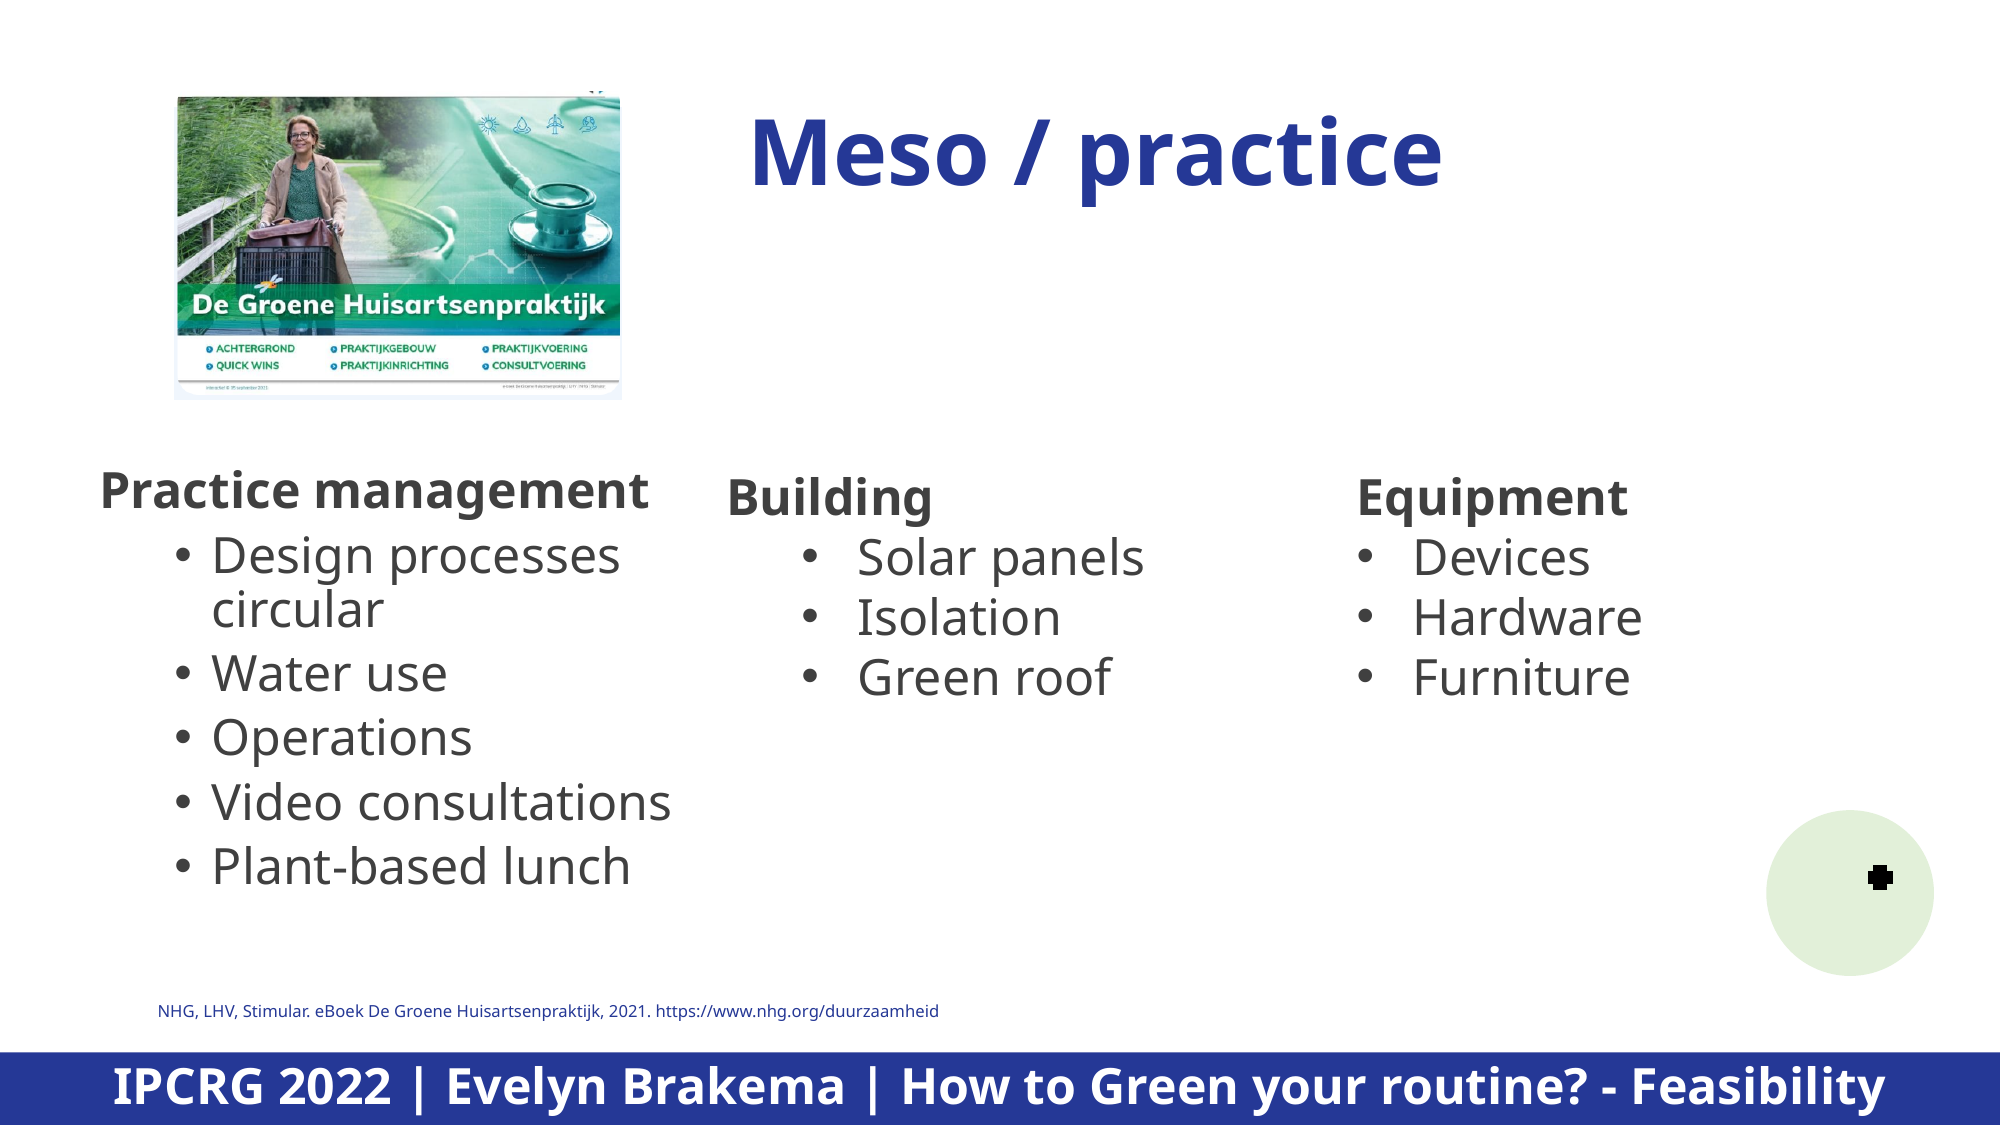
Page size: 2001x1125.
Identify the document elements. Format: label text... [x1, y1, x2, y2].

text_box Equipment Devices Hardware Furniture [1341, 458, 1851, 713]
text_box IPCRG 2022 | Evelyn Brakema | How to Green your routine? - Feasibility [0, 1052, 2000, 1125]
list Practice management Design processes circular Water use Operations Video consultations Plant-based lunch [84, 458, 712, 995]
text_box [1766, 810, 1934, 976]
picture [174, 90, 622, 400]
title Meso / practice [732, 46, 2000, 264]
text_box NHG, LHV, Stimular. eBoek De Groene Huisartsenpraktijk, 2021. https://www.nhg.org/duurzaamheid [67, 995, 1578, 1044]
text_box Building Solar panels Isolation Green roof [711, 458, 1181, 713]
